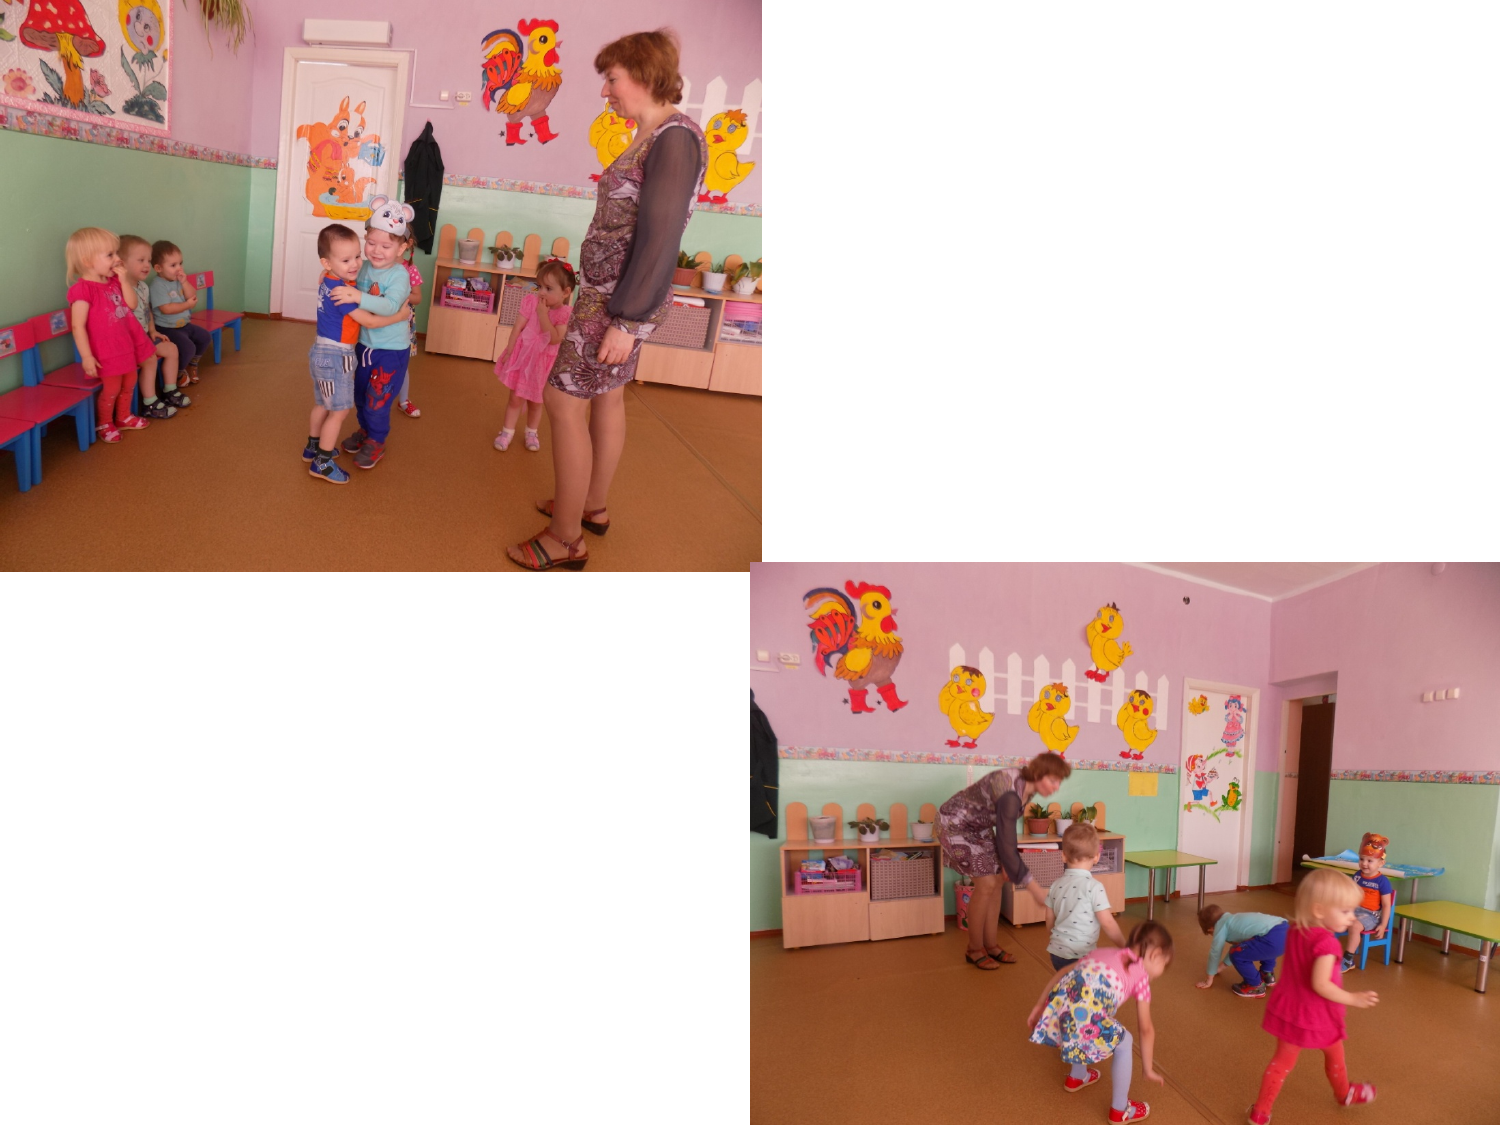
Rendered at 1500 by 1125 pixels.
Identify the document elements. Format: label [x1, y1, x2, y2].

list [749, 562, 1500, 1125]
list [0, 0, 762, 572]
